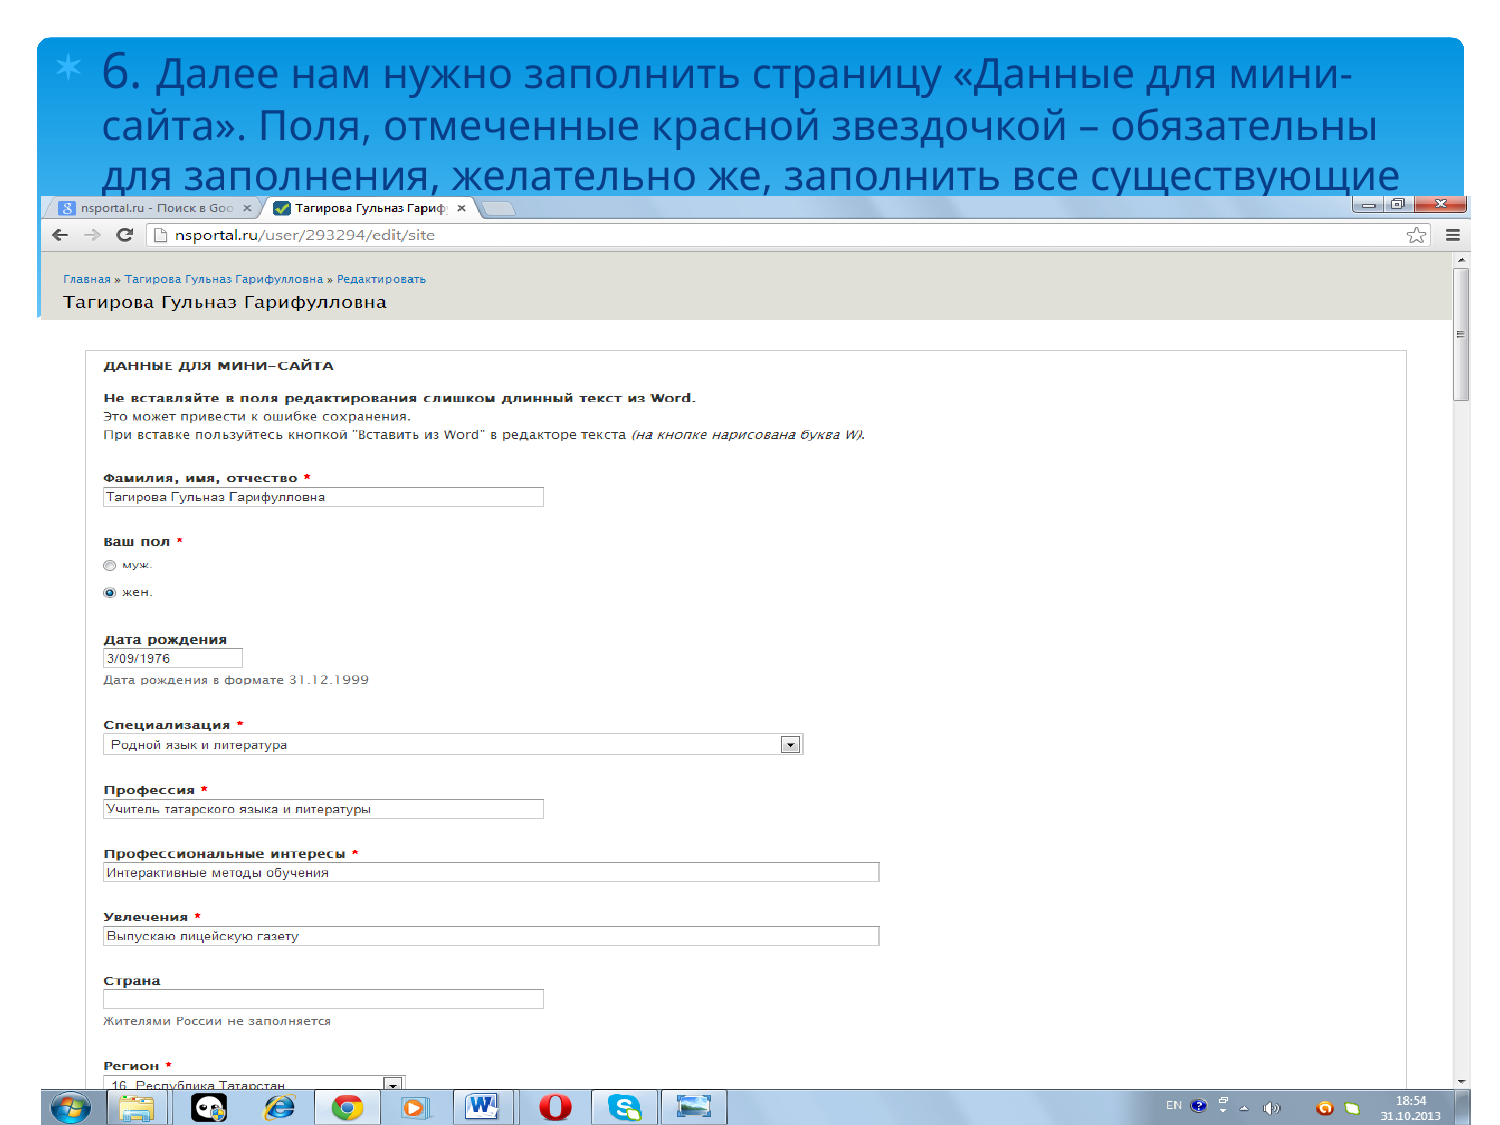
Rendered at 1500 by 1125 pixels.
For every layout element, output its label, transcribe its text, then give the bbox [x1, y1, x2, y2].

picture [41, 195, 1471, 1125]
list 6. Далее нам нужно заполнить страницу «Данные для мини-сайта». Поля, отмеченные красной звездочкой – обязательны для заполнения, желательно же, заполнить все существующие поля. [41, 30, 1459, 194]
